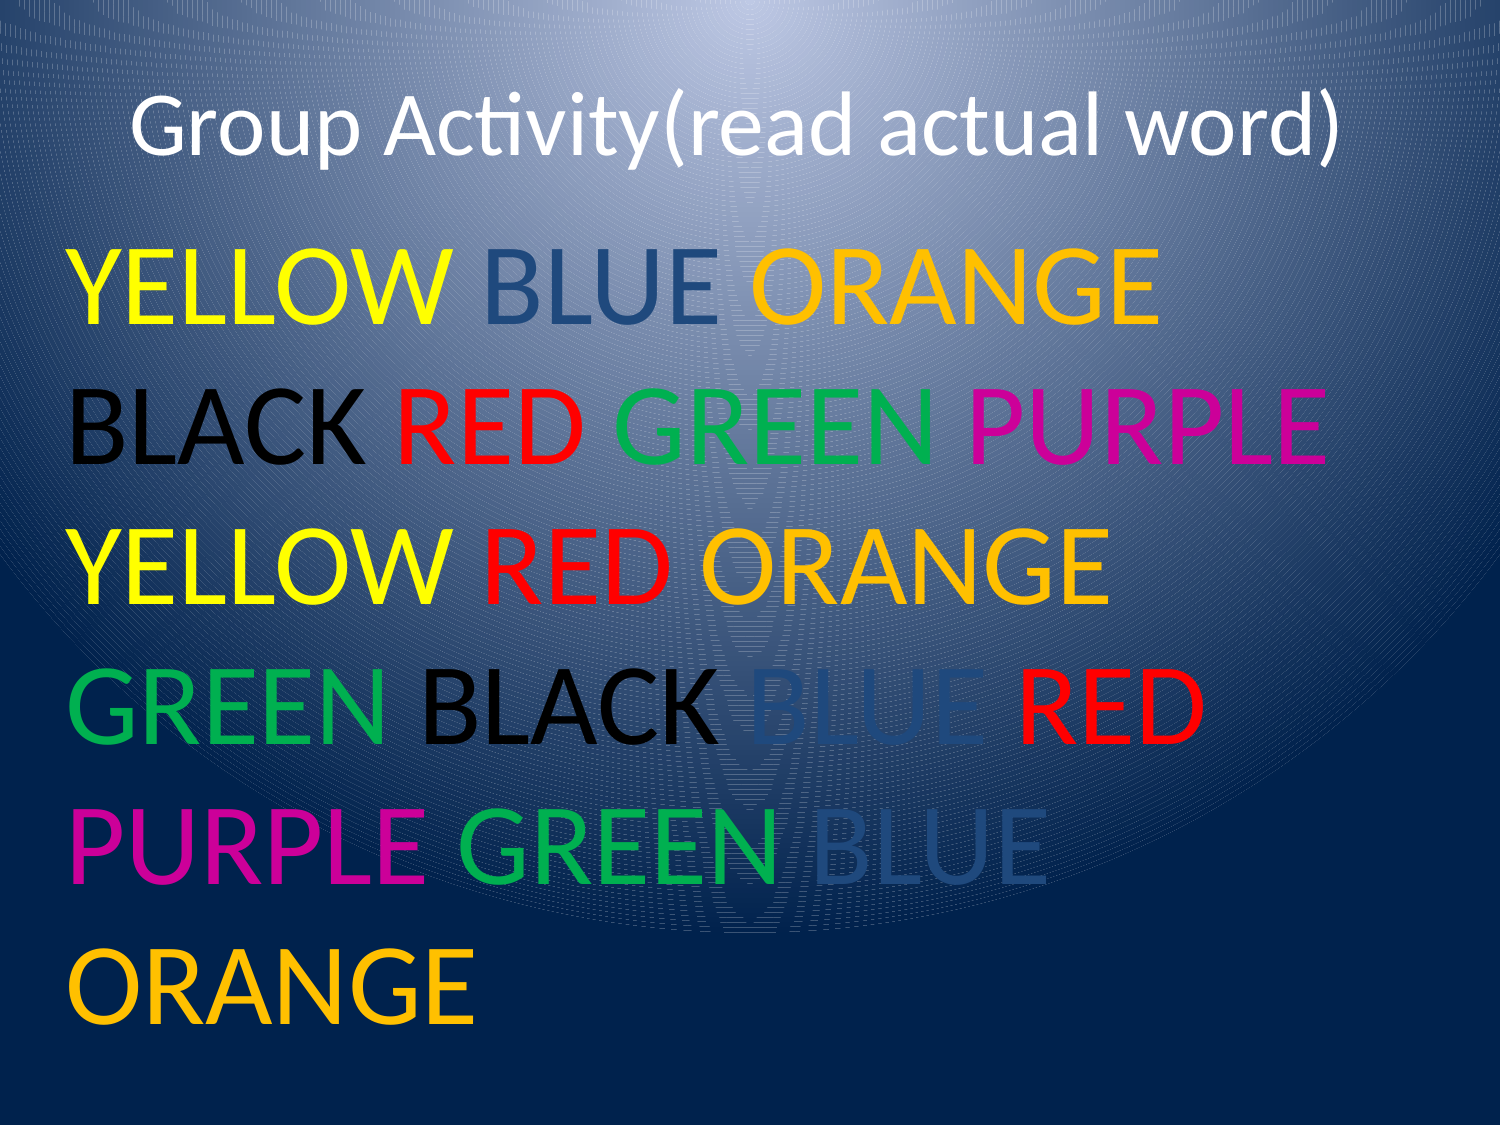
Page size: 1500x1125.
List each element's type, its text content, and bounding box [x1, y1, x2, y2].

title Group Activity(read actual word) [62, 24, 1413, 200]
list YELLOW BLUE ORANGE BLACK RED GREEN PURPLE YELLOW RED ORANGE GREEN BLACK BLUE RED PURPLE GREEN BLUE ORANGE [50, 200, 1463, 1088]
